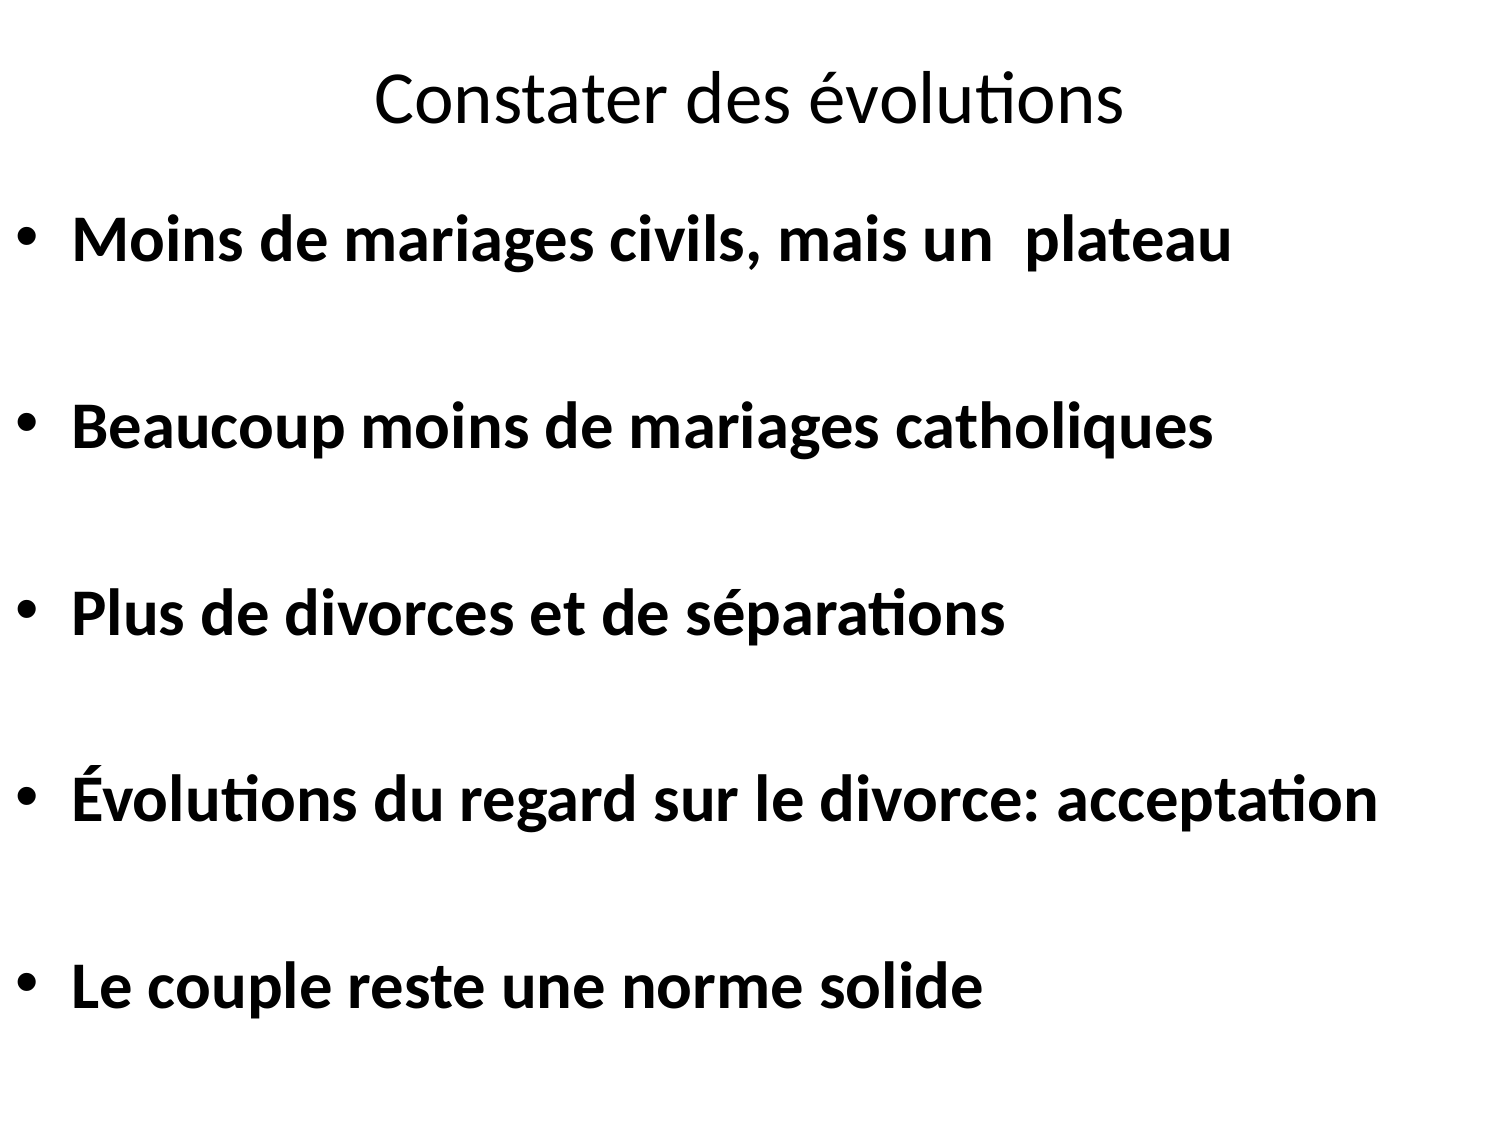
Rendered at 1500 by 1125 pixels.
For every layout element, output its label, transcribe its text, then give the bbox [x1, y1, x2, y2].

list Moins de mariages civils, mais un plateau Beaucoup moins de mariages catholiques Plus de divorces et de séparations Évolutions du regard sur le divorce: acceptation Le couple reste une norme solide [0, 187, 1500, 1125]
title Constater des évolutions [75, 0, 1425, 187]
